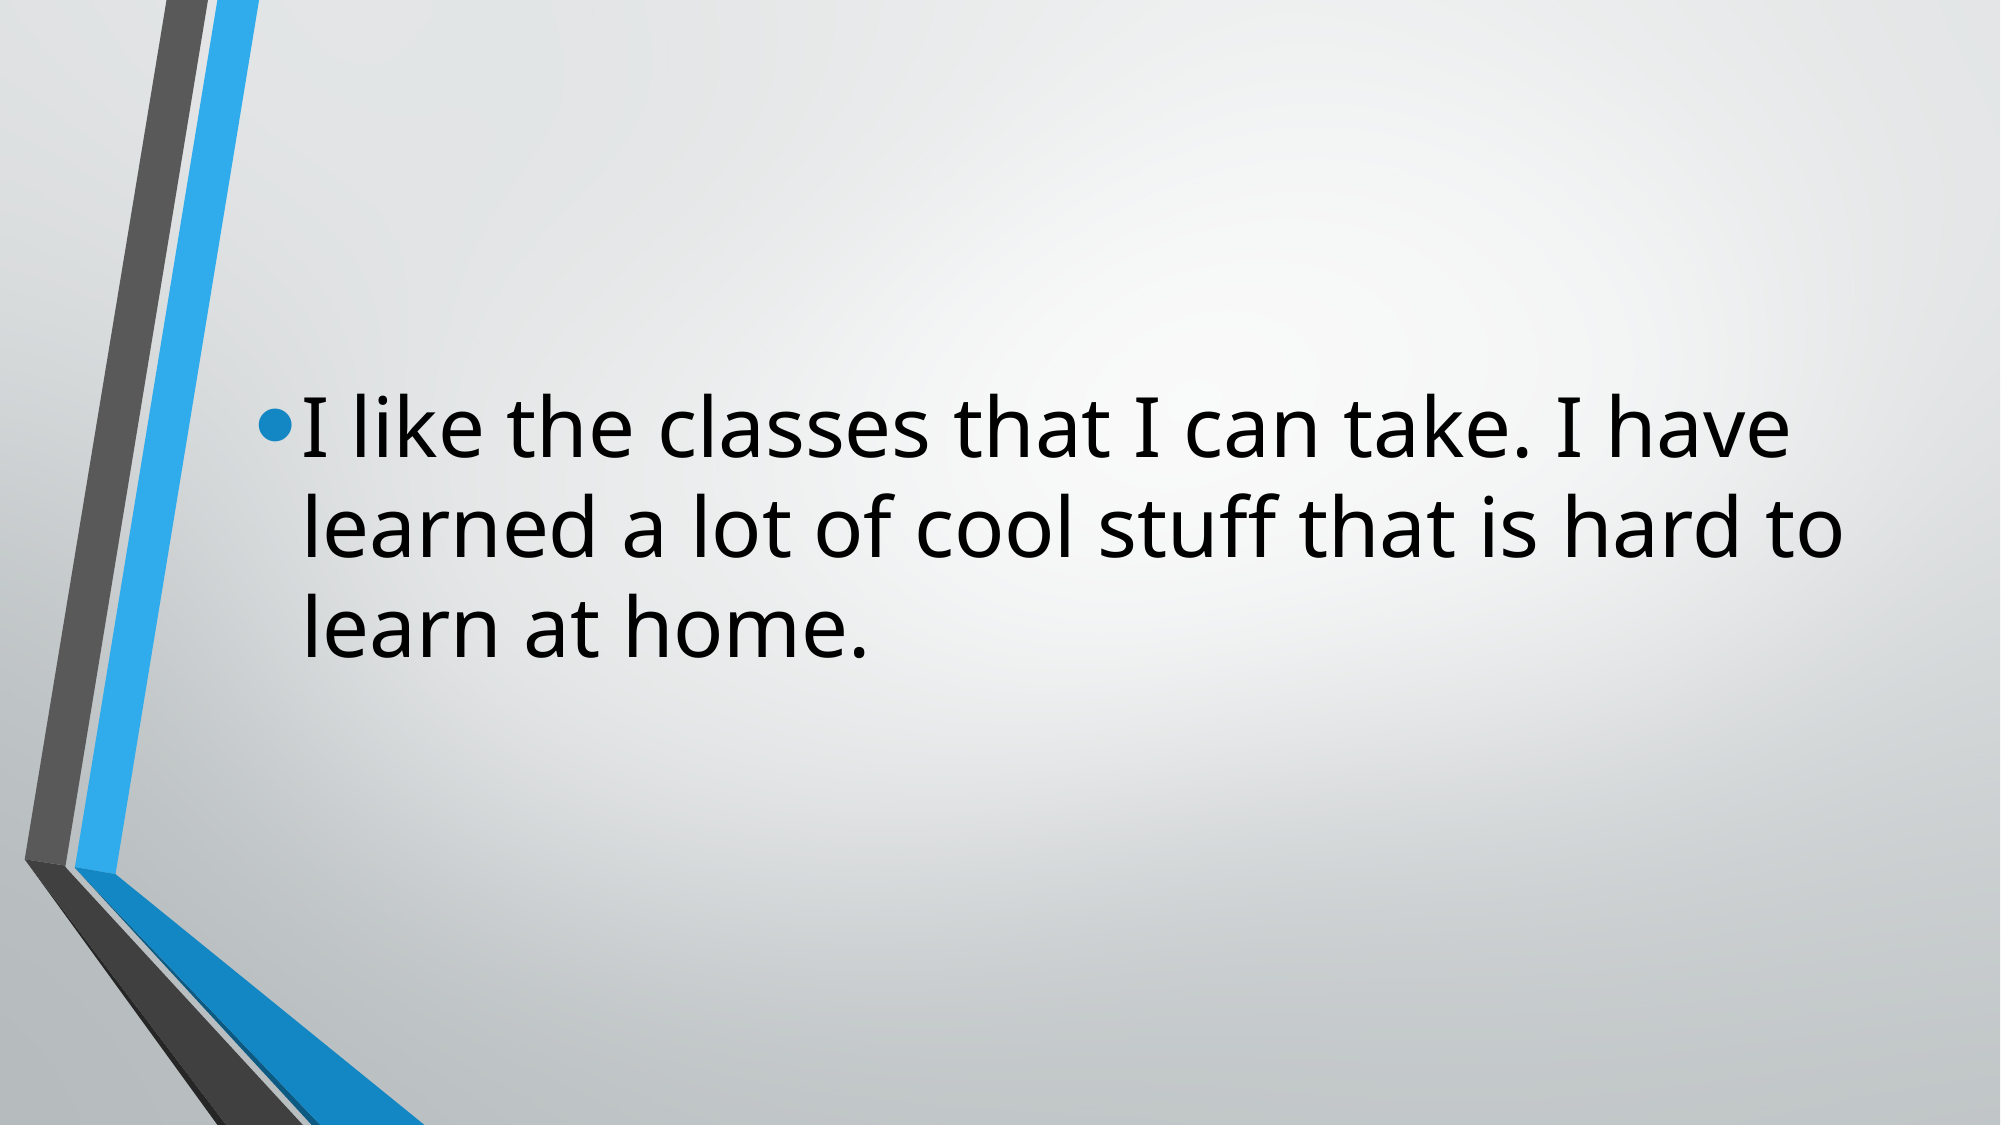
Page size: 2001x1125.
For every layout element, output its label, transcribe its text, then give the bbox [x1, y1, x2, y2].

list I like the classes that I can take. I have learned a lot of cool stuff that is hard to learn at home. [239, 267, 1883, 781]
